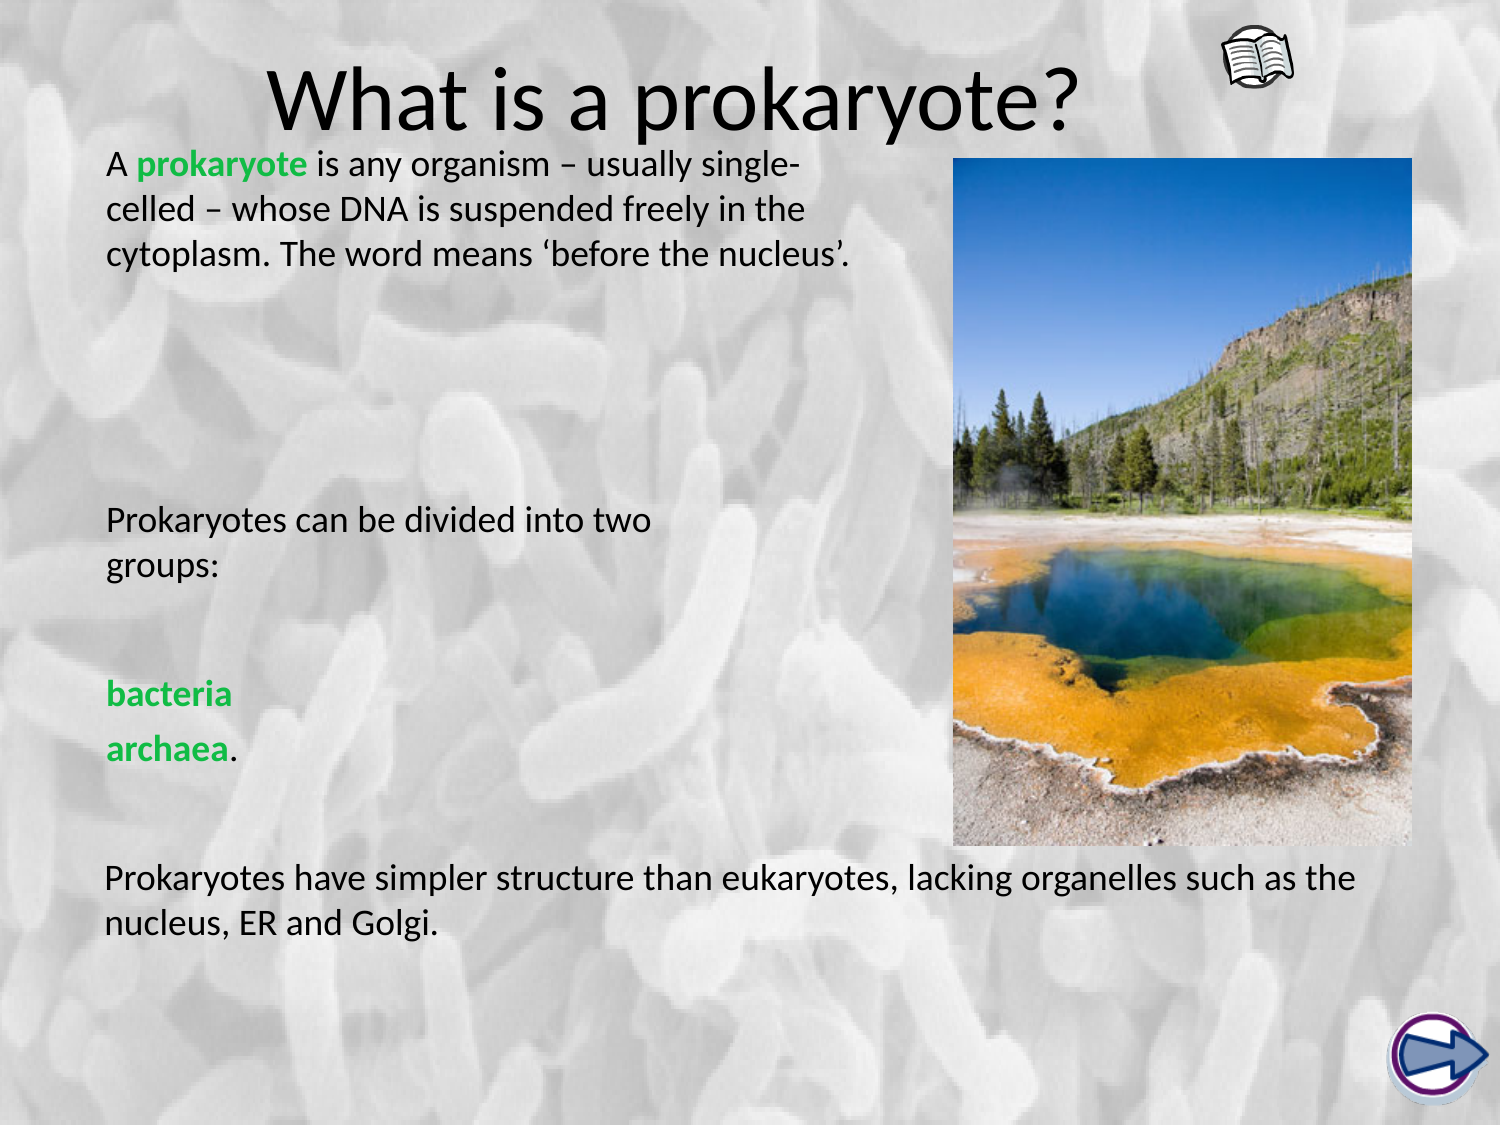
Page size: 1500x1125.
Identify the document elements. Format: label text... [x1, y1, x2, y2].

text_box Prokaryotes have simpler structure than eukaryotes, lacking organelles such as the nucleus, ER and Golgi. [89, 845, 1500, 951]
picture [1220, 24, 1294, 89]
text_box A prokaryote is any organism – usually single-celled – whose DNA is suspended freely in the cytoplasm. The word means ‘before the nucleus’. [91, 131, 873, 281]
picture [1385, 1011, 1490, 1107]
text_box Prokaryotes can be divided into two groups: [91, 487, 750, 593]
title What is a prokaryote? [0, 0, 1350, 188]
picture [953, 158, 1412, 847]
text_box bacteria archaea. [91, 662, 750, 777]
